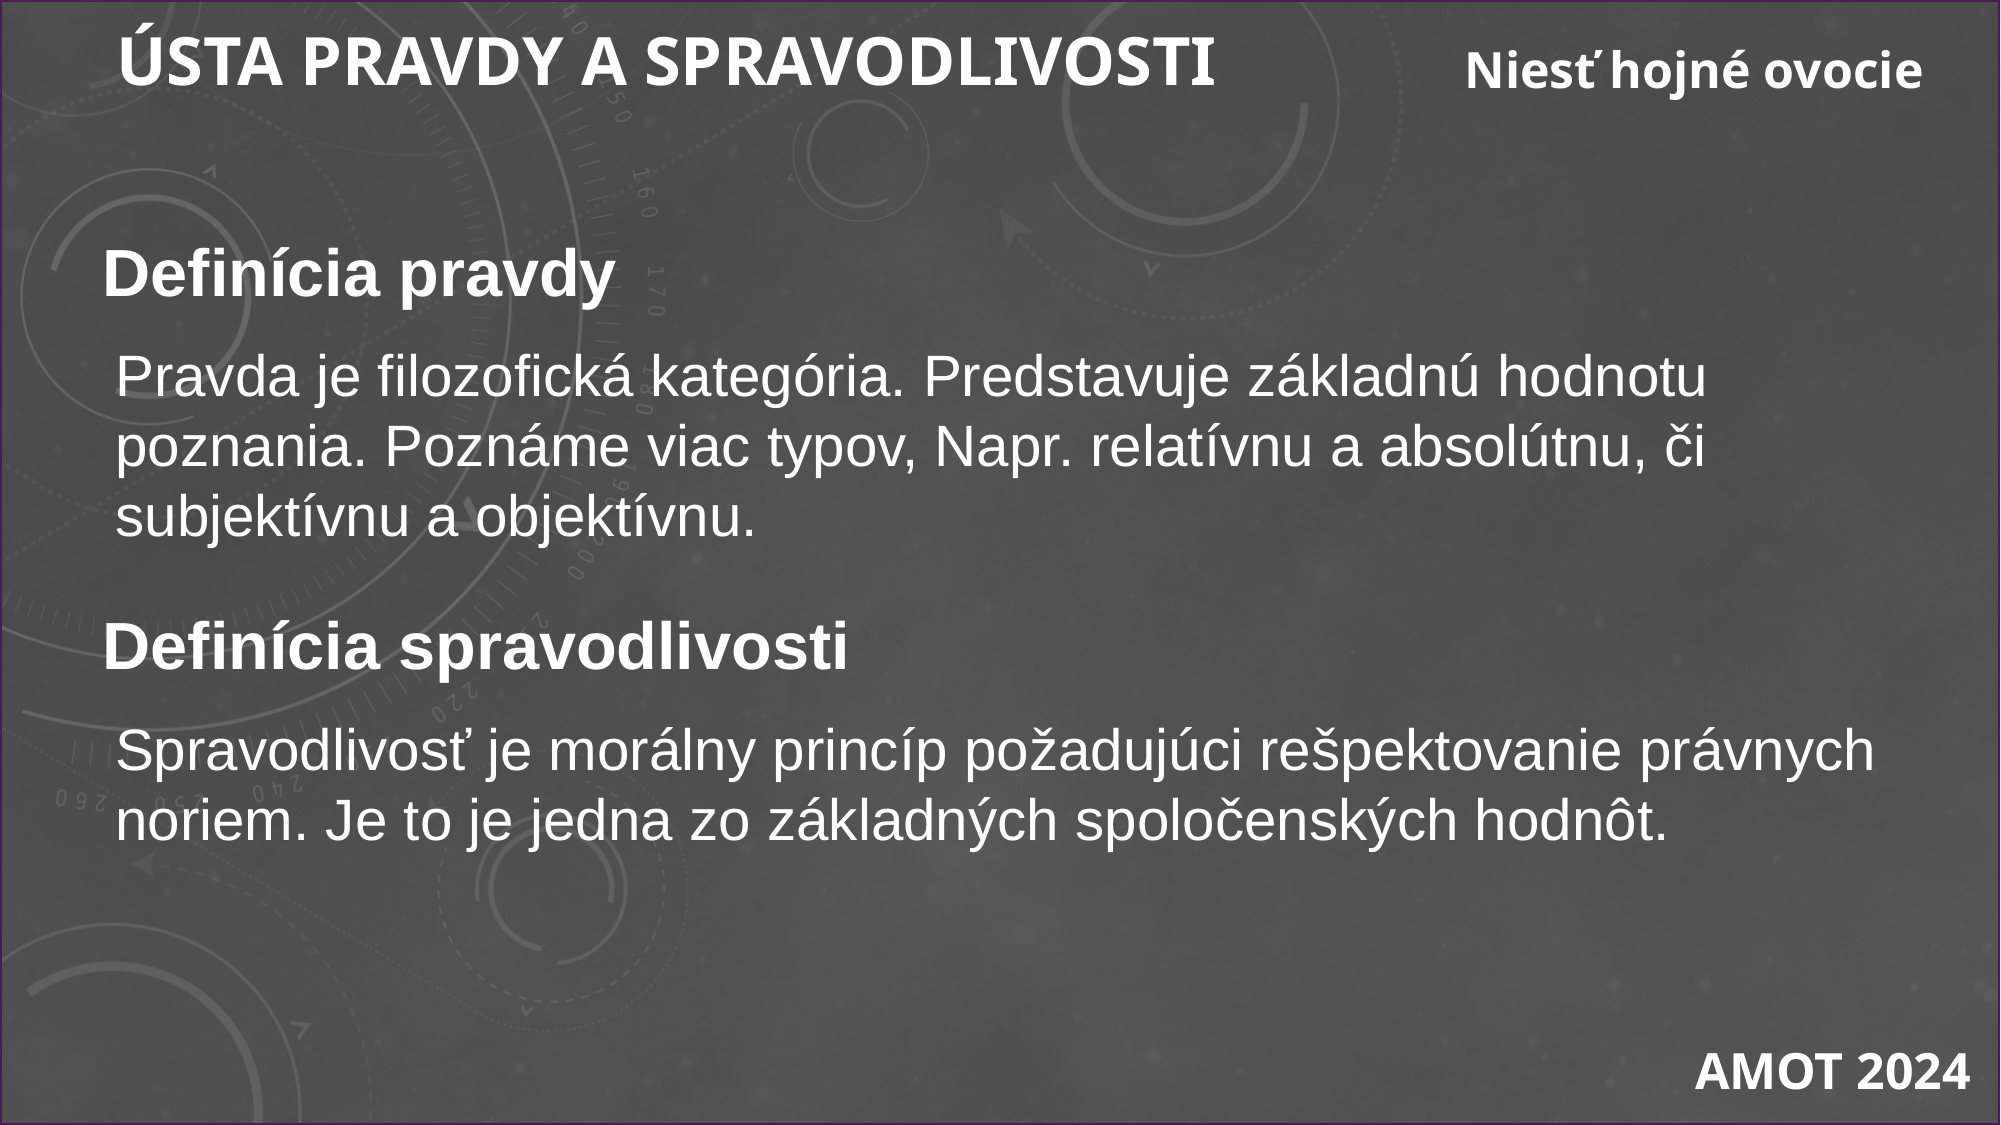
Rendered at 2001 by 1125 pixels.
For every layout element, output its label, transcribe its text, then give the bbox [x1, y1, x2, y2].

text_box [0, 0, 2000, 1125]
text_box Definícia pravdy [87, 222, 1902, 317]
text_box Definícia spravodlivosti [87, 595, 1902, 691]
text_box AMOT 2024 [1380, 1032, 1986, 1107]
text_box Pravda je filozofická kategória. Predstavuje základnú hodnotu poznania. Poznáme viac typov, Napr. relatívnu a absolútnu, či subjektívnu a objektívnu. [100, 330, 1915, 556]
text_box Niesť hojné ovocie [1346, 31, 1952, 107]
text_box Spravodlivosť je morálny princíp požadujúci rešpektovanie právnych noriem. Je to je jedna zo základných spoločenských hodnôt. [100, 704, 1914, 860]
text_box ÚSTA PRAVDY A SPRAVODLIVOSTI [15, 11, 1336, 106]
